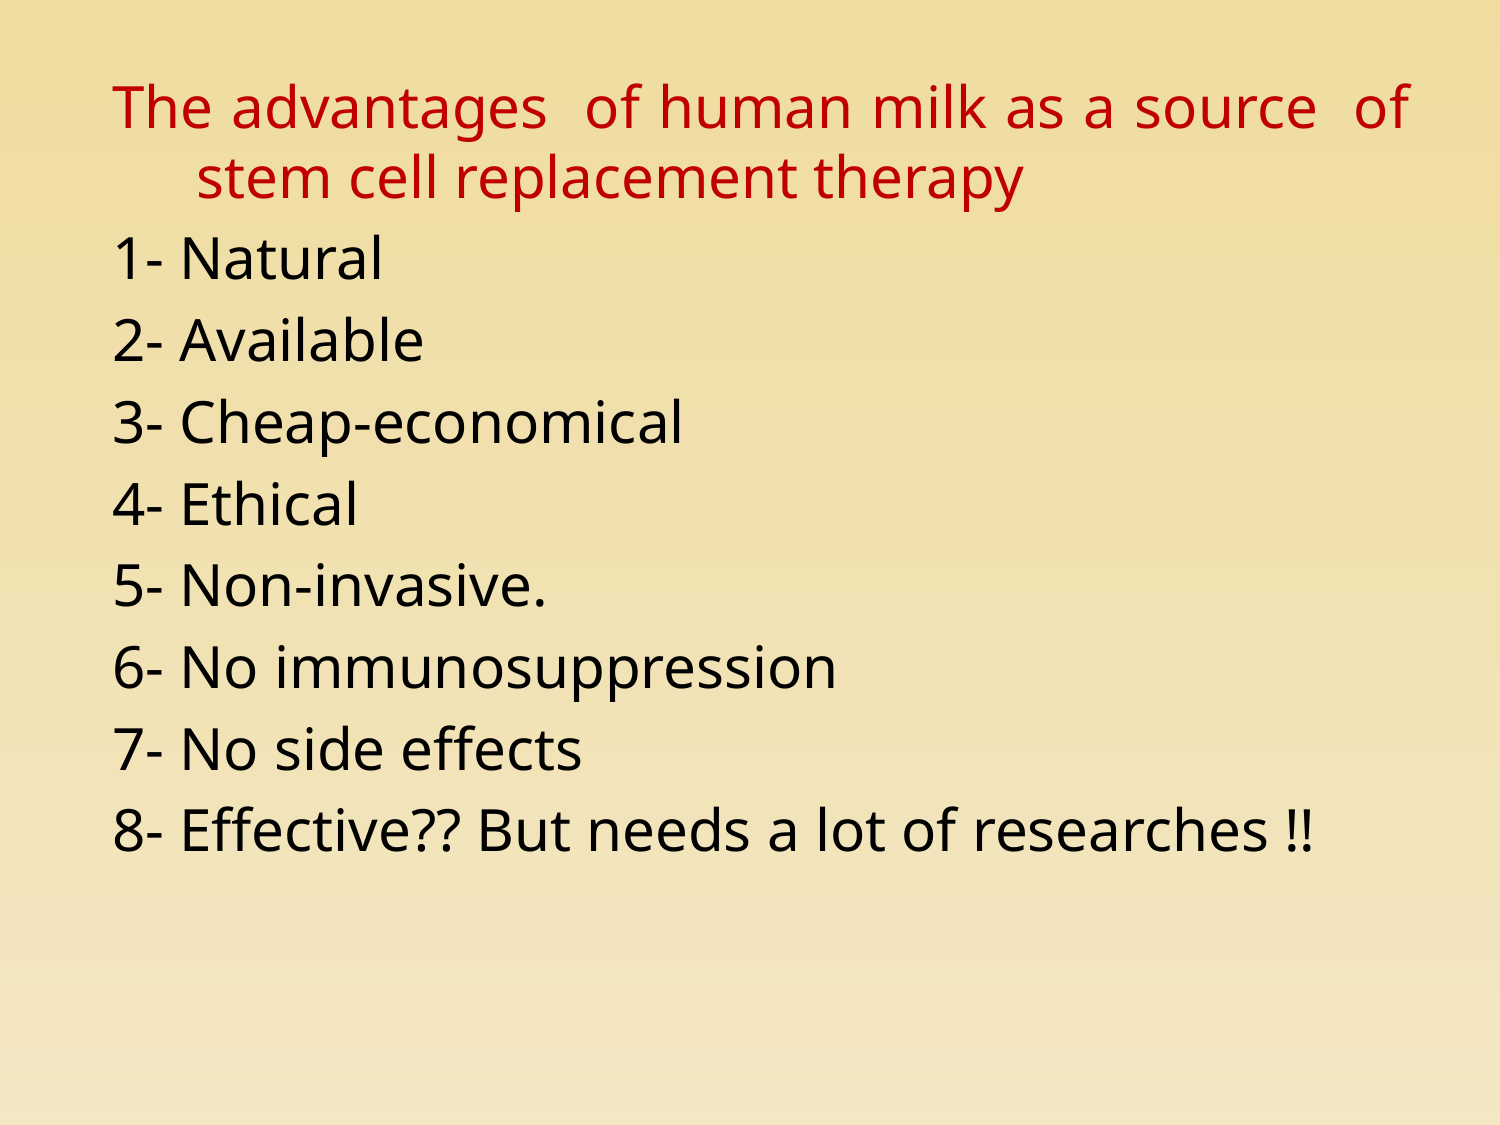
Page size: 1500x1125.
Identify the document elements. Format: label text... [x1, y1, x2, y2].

list The advantages of human milk as a source of stem cell replacement therapy 1- Natural 2- Available 3- Cheap-economical 4- Ethical 5- Non-invasive. 6- No immunosuppression 7- No side effects 8- Effective?? But needs a lot of researches !! [74, 62, 1426, 1001]
